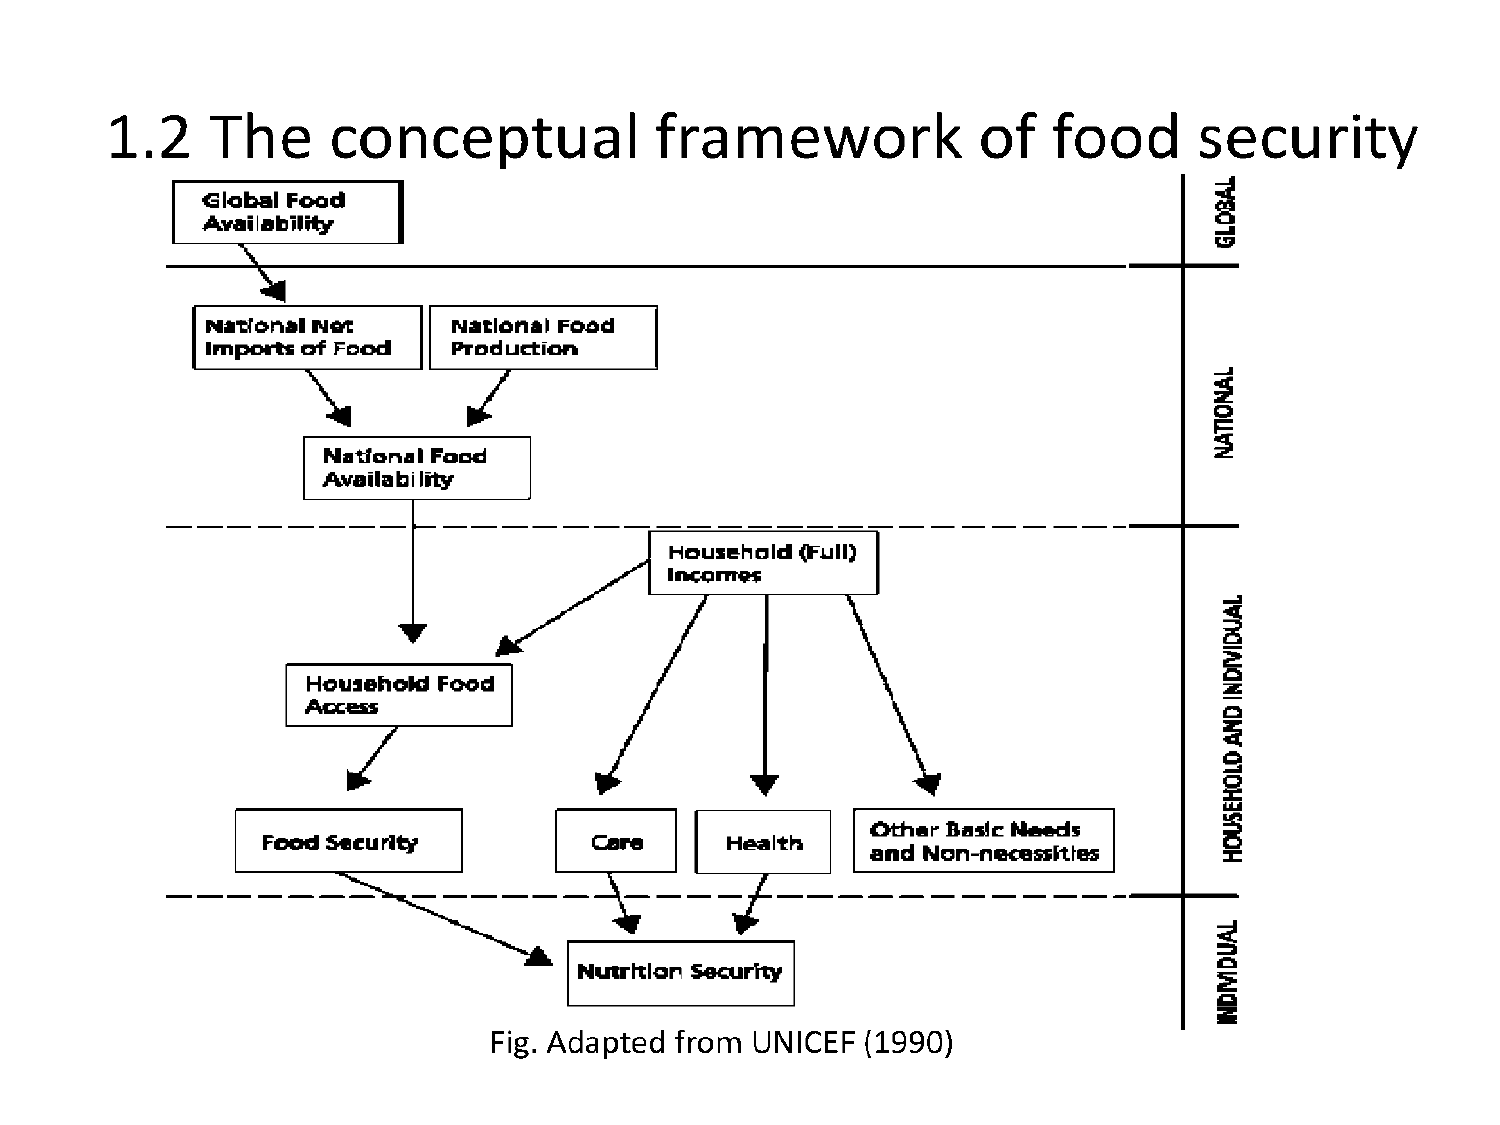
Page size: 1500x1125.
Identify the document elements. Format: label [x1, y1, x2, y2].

list [62, 62, 1451, 1063]
